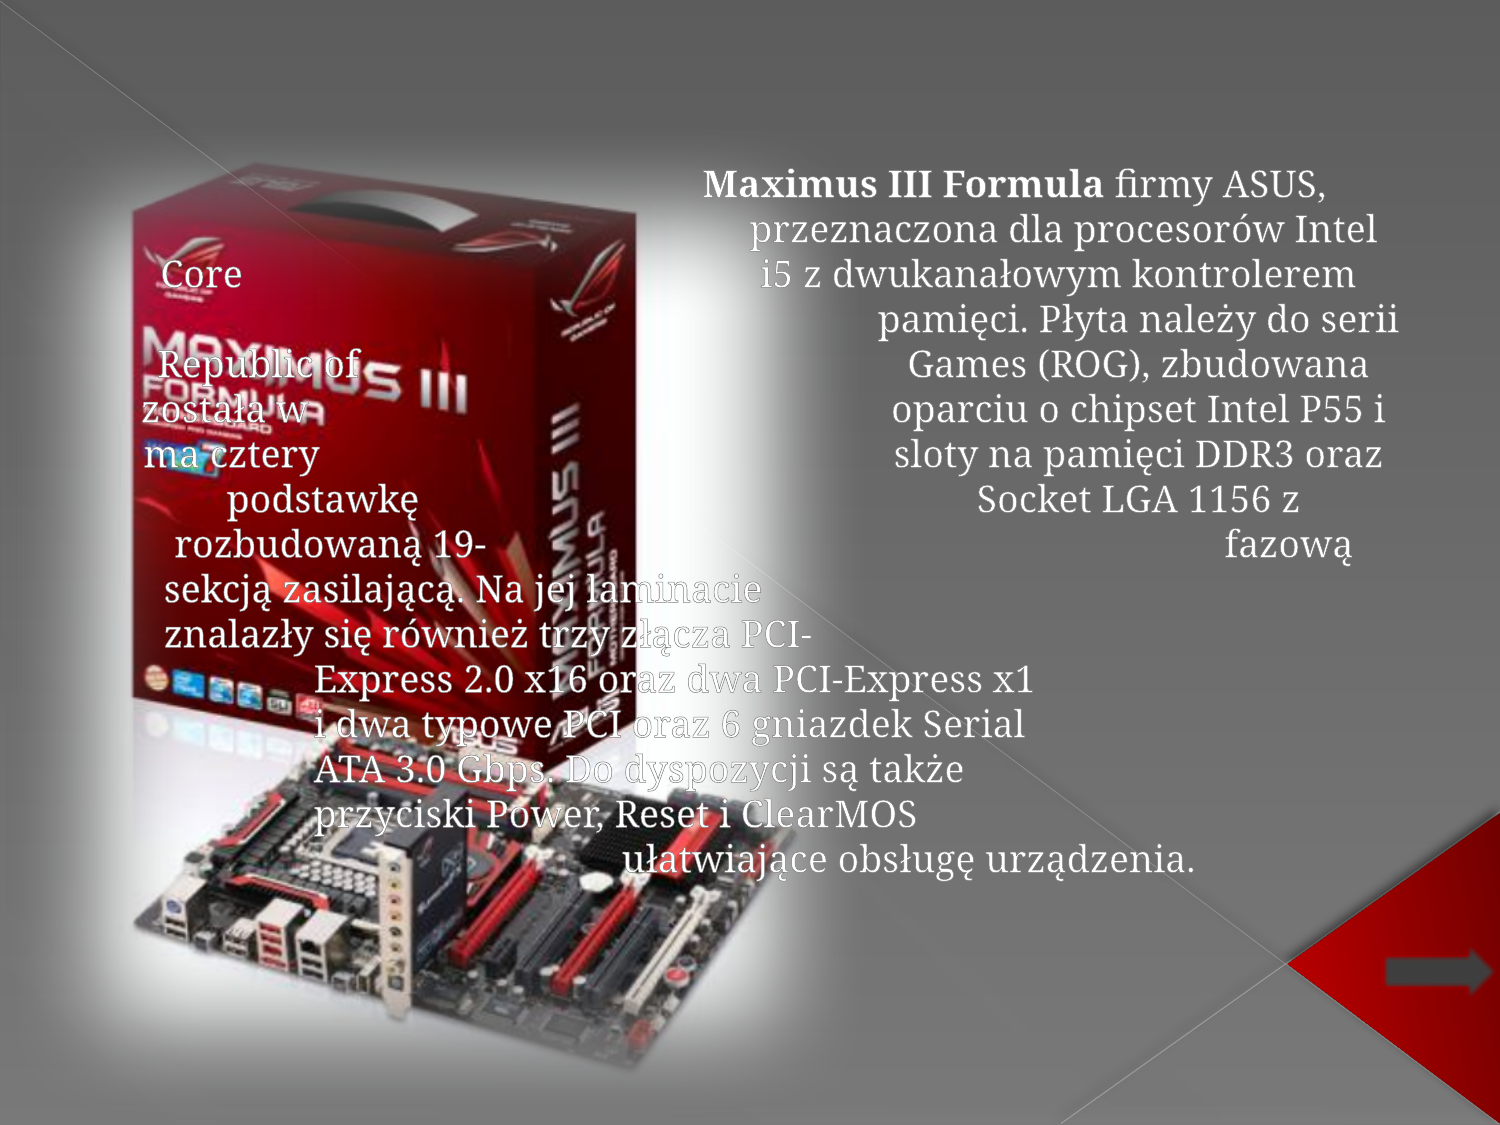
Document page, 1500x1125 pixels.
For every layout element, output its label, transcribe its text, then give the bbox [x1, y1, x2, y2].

text_box [1385, 957, 1488, 986]
picture [0, 116, 876, 1125]
subtitle Maximus III Formula firmy ASUS, przeznaczona dla procesorów Intel Core i5 z dwukanałowym kontrolerem pamięci. Płyta należy do serii Republic of Games (ROG), zbudowana została w oparciu o chipset Intel P55 i ma cztery sloty na pamięci DDR3 oraz podstawkę Socket LGA 1156 z rozbudowaną 19- fazową sekcją zasilającą. Na jej laminacie znalazły się również trzy złącza PCI- Express 2.0 x16 oraz dwa PCI-Express x1 i dwa typowe PCI oraz 6 gniazdek Serial ATA 3.0 Gbps. Do dyspozycji są także przyciski Power, Reset i ClearMOS ułatwiające obsługę urządzenia. [876, 152, 1429, 1125]
